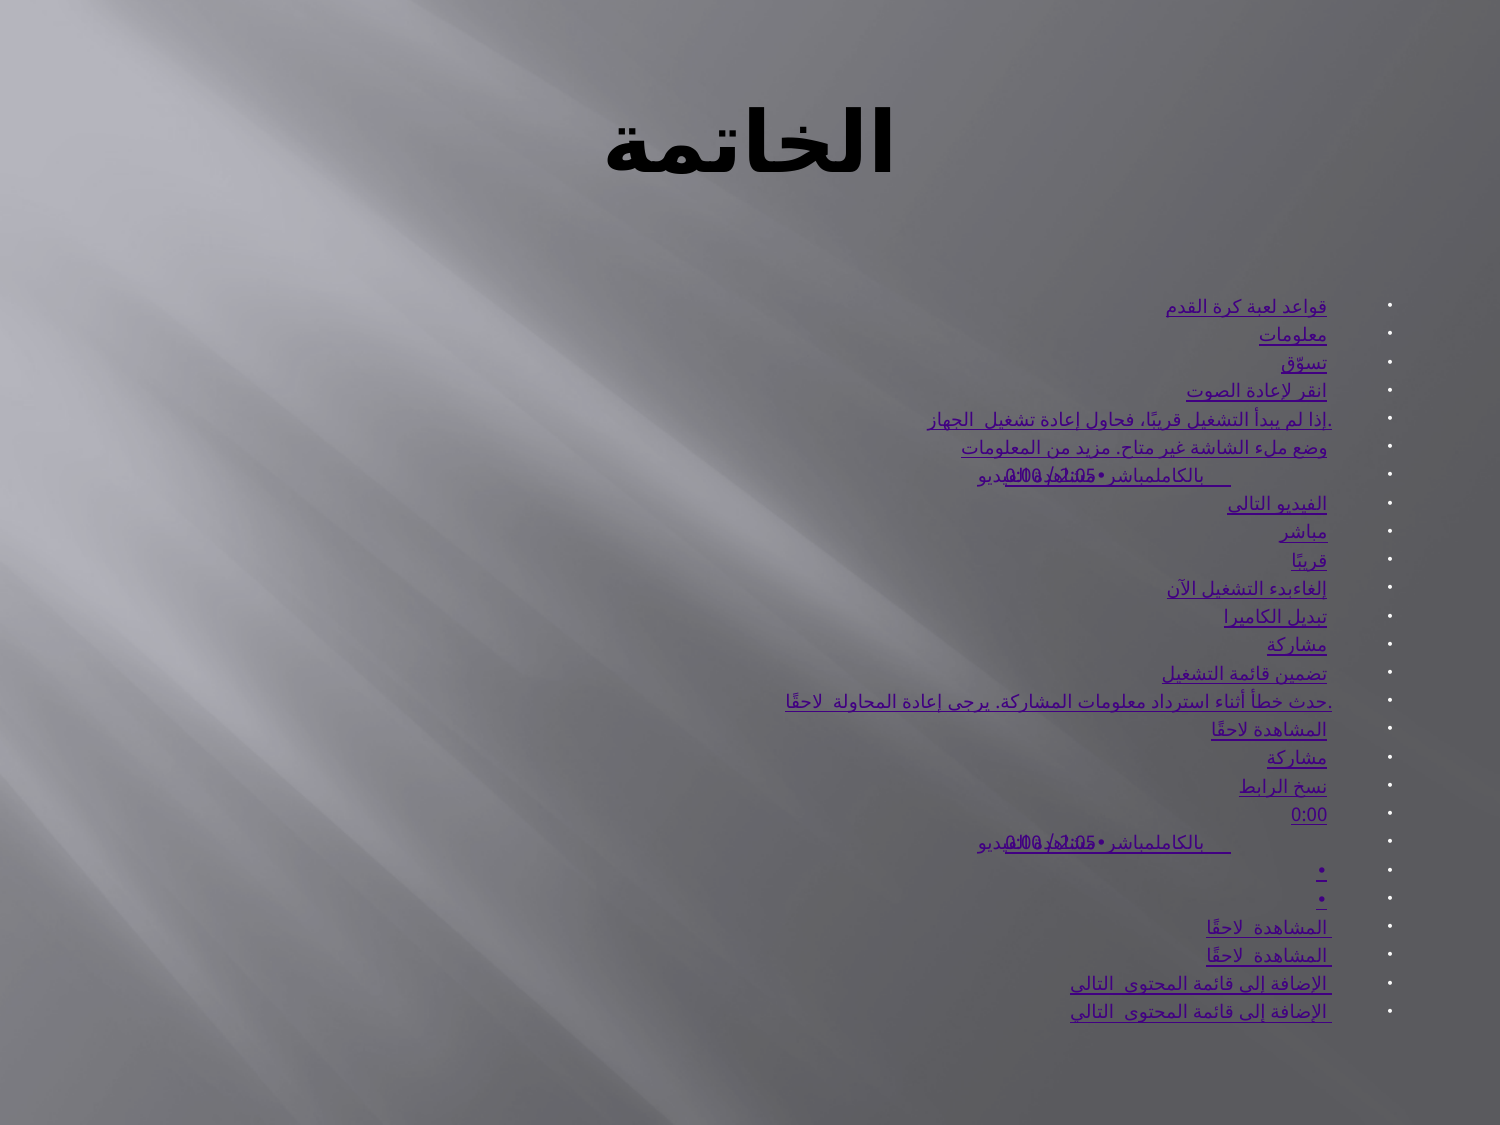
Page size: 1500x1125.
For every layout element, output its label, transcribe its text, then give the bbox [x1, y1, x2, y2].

list قواعد لعبة كرة القدم معلومات تسوّق انقر لإعادة الصوت إذا لم يبدأ التشغيل قريبًا، فحاول إعادة تشغيل الجهاز. وضع ملء الشاشة غير متاح. مزيد من المعلومات 0:00 / 2:05•مشاهدة الفيديو بالكاملمباشر الفيديو التالي مباشر قريبًا إلغاءبدء التشغيل الآن تبديل الكاميرا مشاركة تضمين قائمة التشغيل حدث خطأ أثناء استرداد معلومات المشاركة. يرجى إعادة المحاولة لاحقًا. المشاهدة لاحقًا مشاركة نسخ الرابط 0:00 0:00 / 2:05•مشاهدة الفيديو بالكاملمباشر • • المشاهدة لاحقًا المشاهدة لاحقًا الإضافة إلى قائمة المحتوى التالي الإضافة إلى قائمة المحتوى التالي [75, 262, 1425, 1035]
title الخاتمة [75, 45, 1425, 233]
